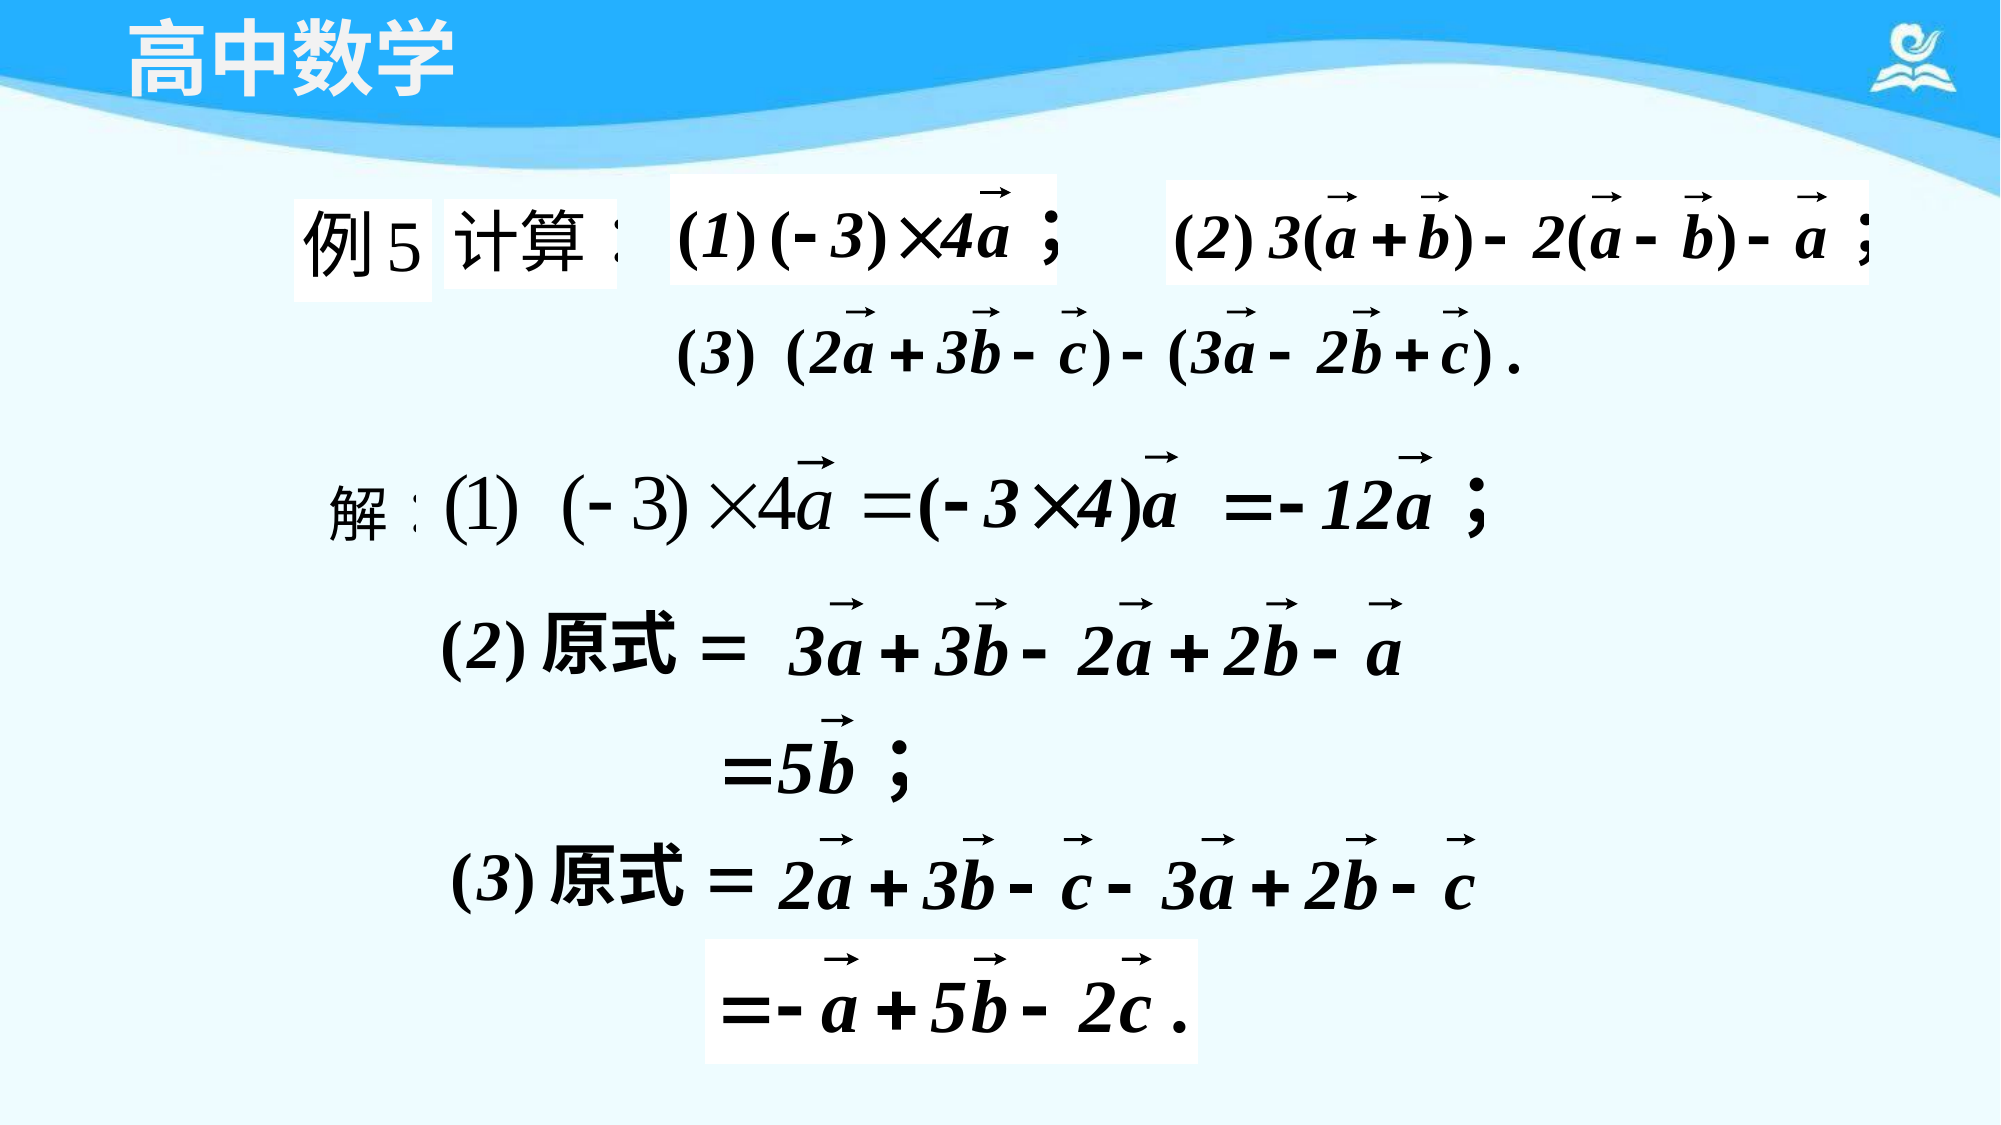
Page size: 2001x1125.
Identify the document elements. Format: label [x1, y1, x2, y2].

text_box [767, 820, 1490, 928]
text_box [293, 199, 433, 303]
text_box [1208, 437, 1484, 560]
text_box [320, 476, 416, 557]
text_box [442, 832, 755, 929]
text_box [669, 174, 1058, 285]
text_box [704, 938, 1199, 1064]
text_box [669, 294, 1529, 401]
text_box [443, 199, 618, 290]
text_box [433, 437, 915, 563]
text_box [908, 437, 1196, 557]
text_box [706, 700, 907, 826]
picture [0, 0, 2001, 1125]
text_box [432, 599, 747, 698]
text_box [1165, 179, 1869, 285]
text_box [756, 583, 1420, 706]
